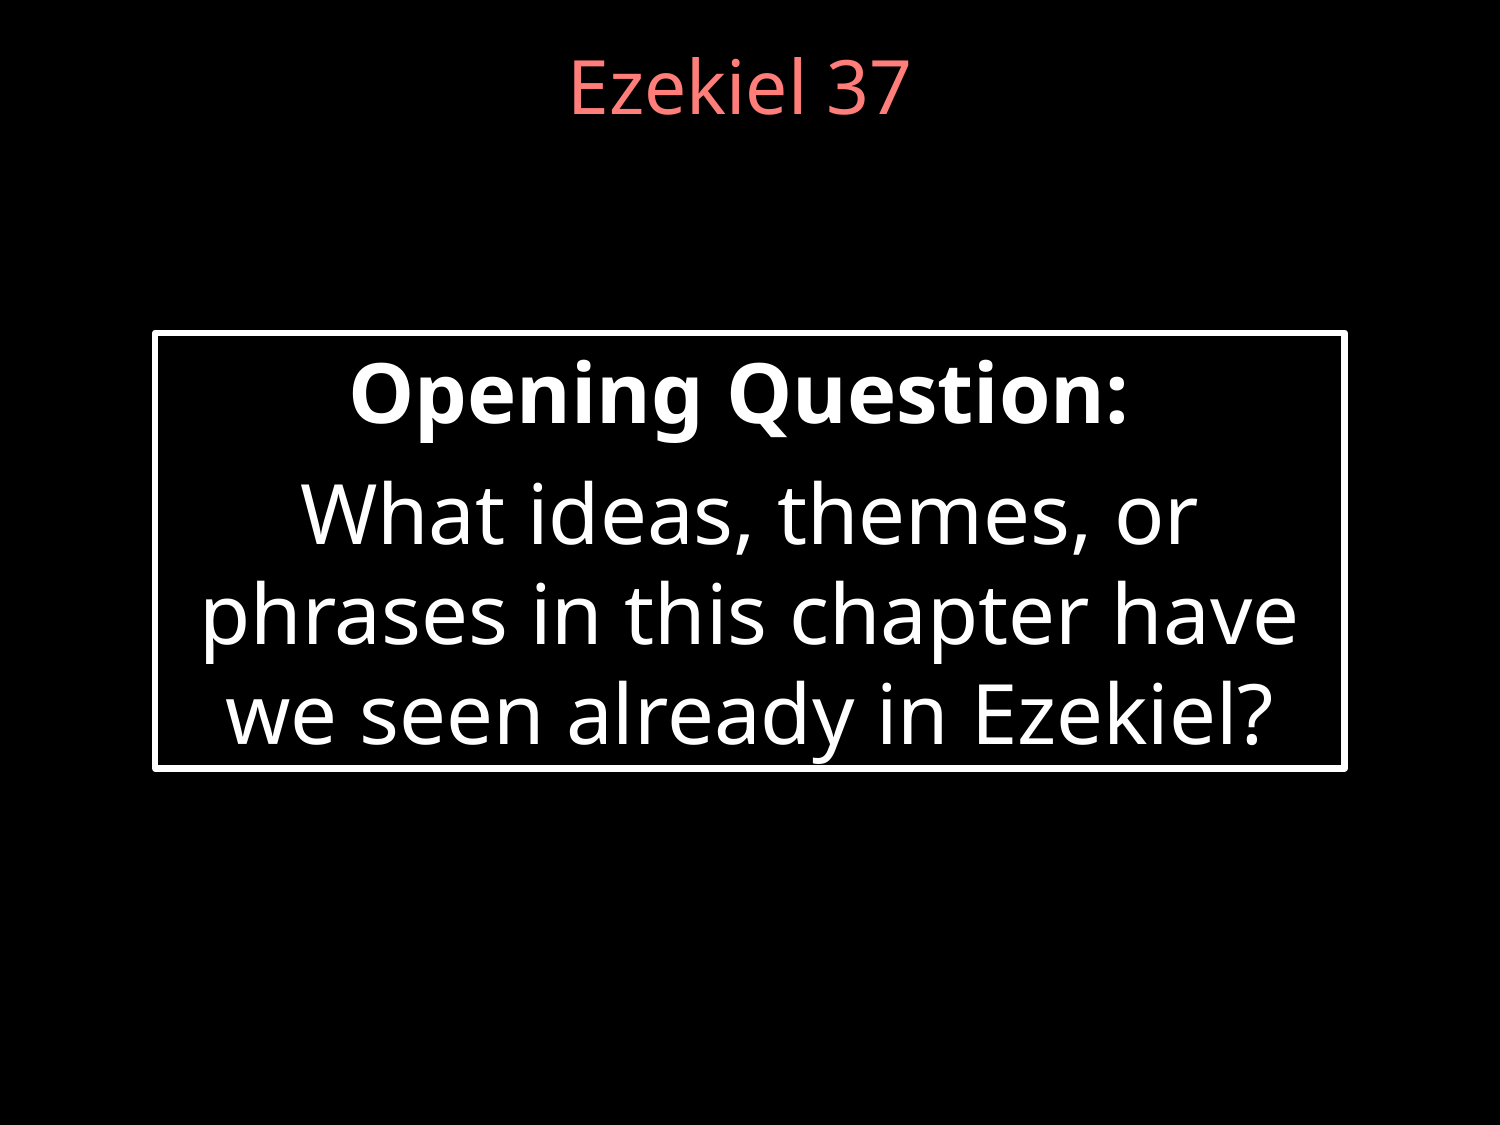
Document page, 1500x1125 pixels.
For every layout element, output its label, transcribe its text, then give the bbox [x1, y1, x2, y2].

text_box Opening Question: What ideas, themes, or phrases in this chapter have we seen already in Ezekiel? [155, 332, 1345, 769]
title Ezekiel 37 [103, 23, 1397, 158]
